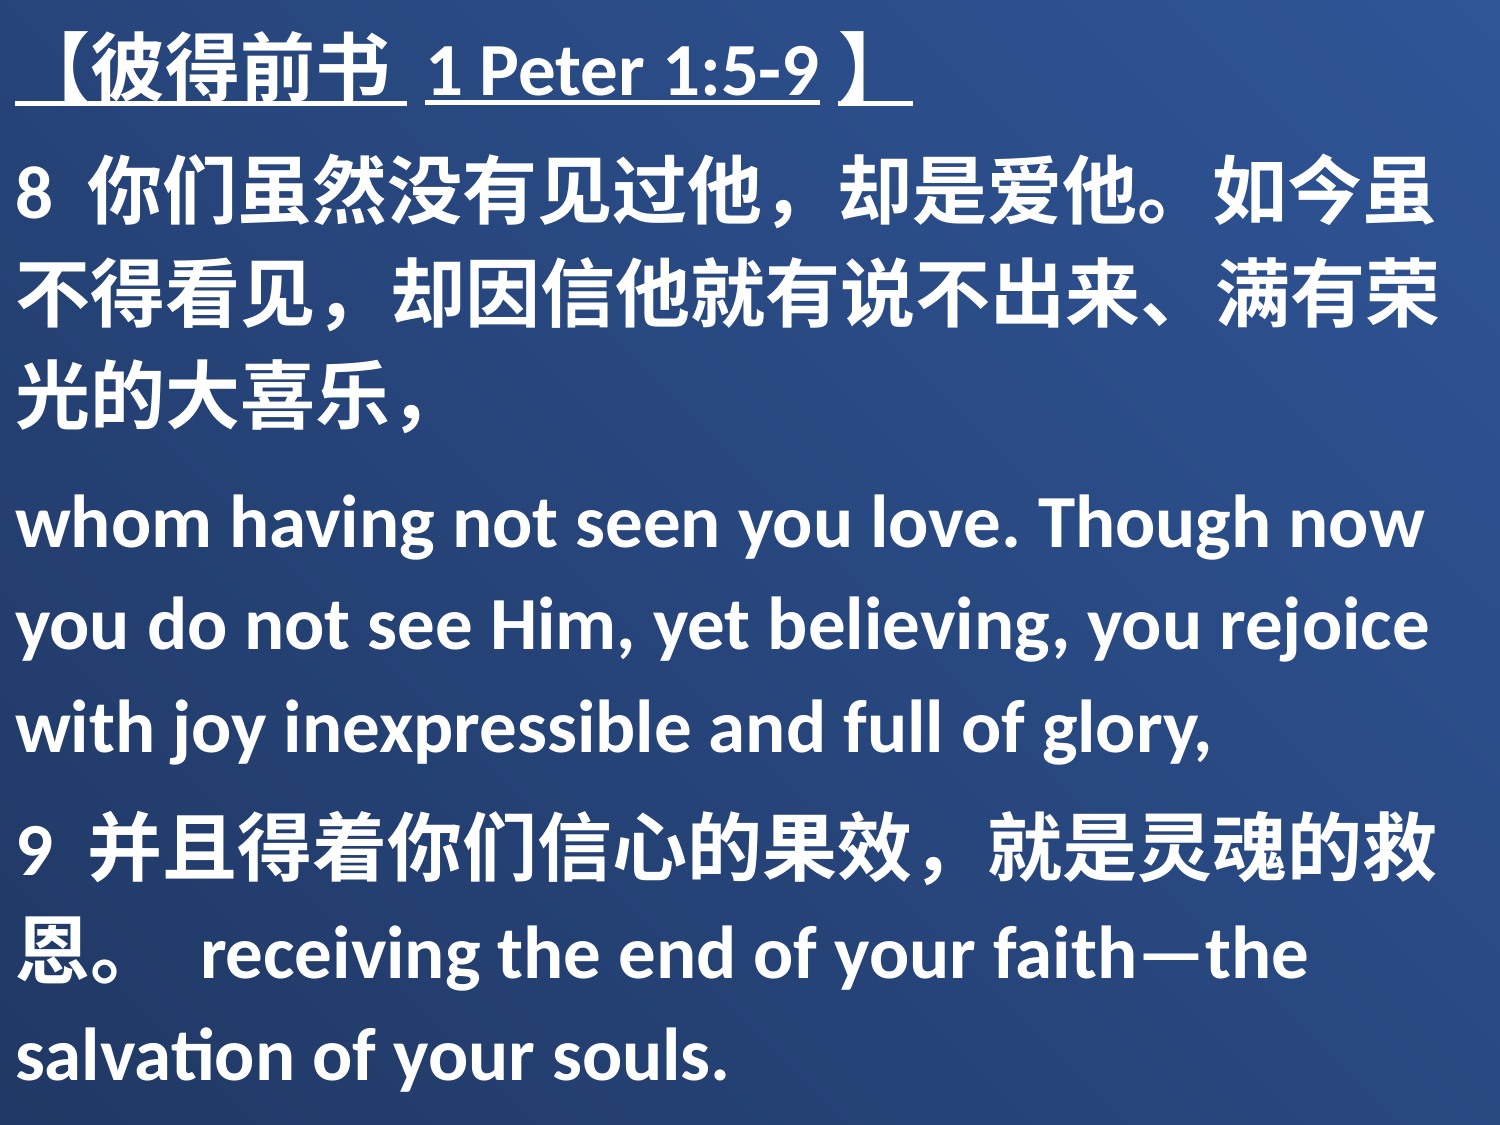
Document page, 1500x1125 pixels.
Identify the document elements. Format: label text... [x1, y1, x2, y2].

subtitle 【彼得前书 1 Peter 1:5-9】 8 你们虽然没有见过他，却是爱他。如今虽不得看见，却因信他就有说不出来、满有荣光的大喜乐， whom having not seen you love. Though now you do not see Him, yet believing, you rejoice with joy inexpressible and full of glory, 9 并且得着你们信心的果效，就是灵魂的救恩。 receiving the end of your faith—the salvation of your souls. [0, 0, 1500, 1125]
